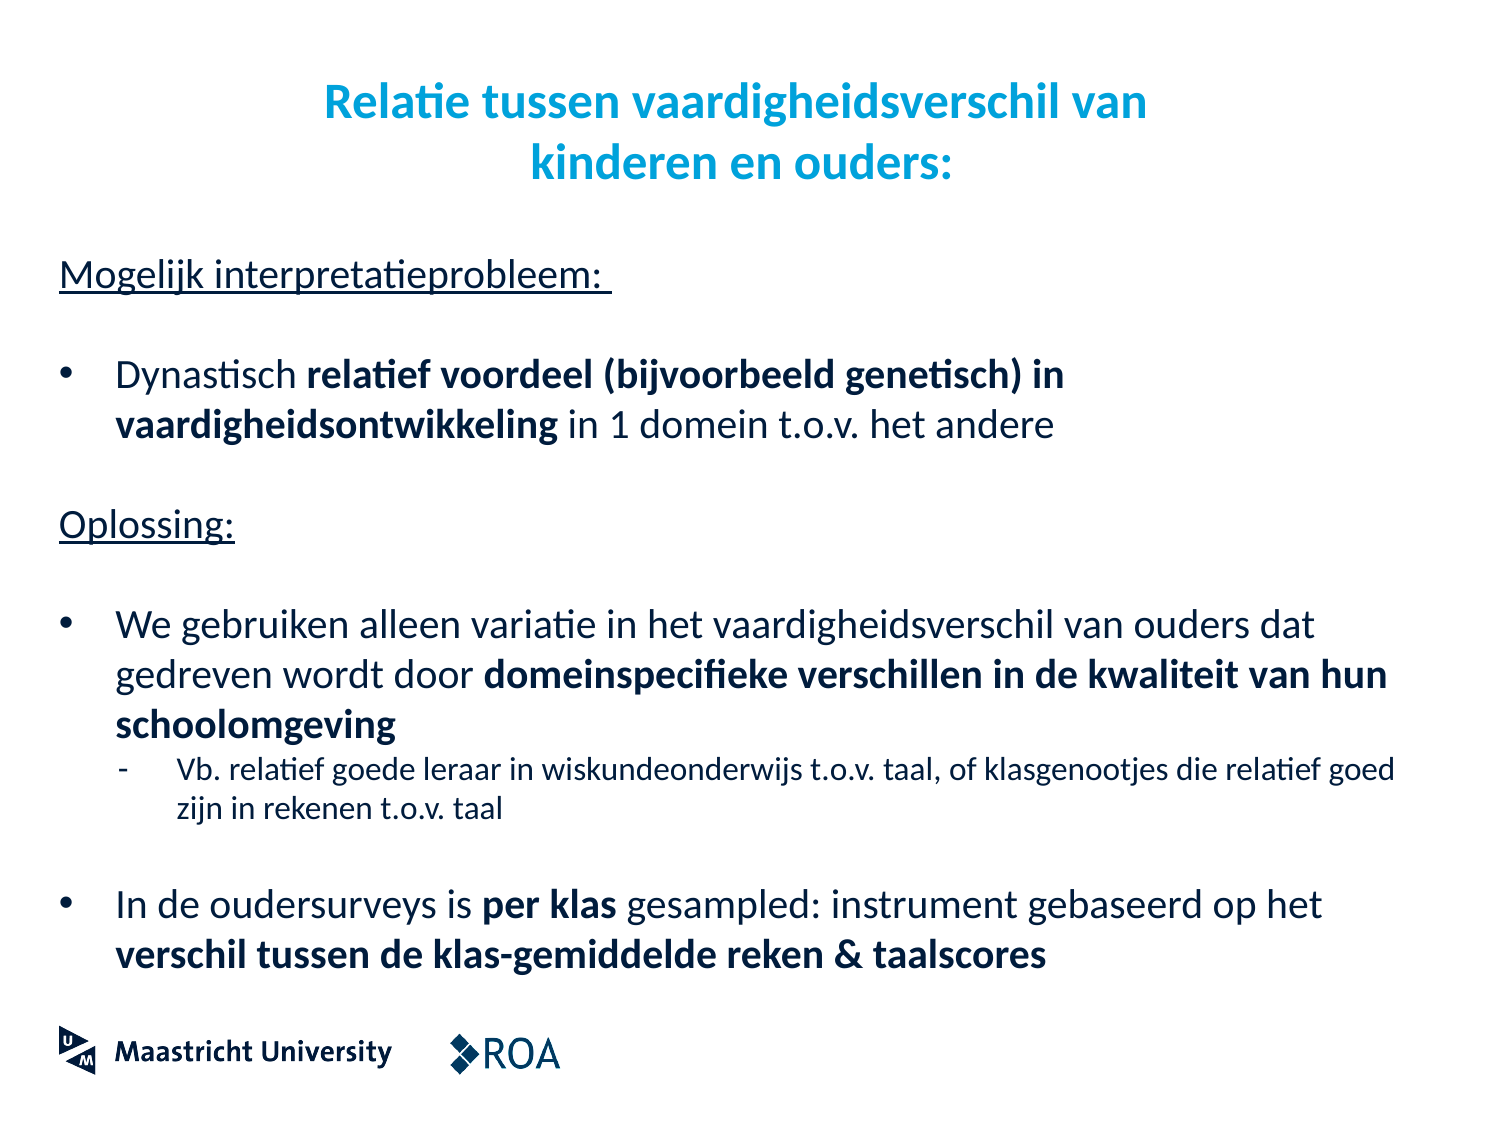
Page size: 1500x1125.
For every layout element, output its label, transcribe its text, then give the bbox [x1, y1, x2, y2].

list Mogelijk interpretatieprobleem: Dynastisch relatief voordeel (bijvoorbeeld genetisch) in vaardigheidsontwikkeling in 1 domein t.o.v. het andere Oplossing: We gebruiken alleen variatie in het vaardigheidsverschil van ouders dat gedreven wordt door domeinspecifieke verschillen in de kwaliteit van hun schoolomgeving Vb. relatief goede leraar in wiskundeonderwijs t.o.v. taal, of klasgenootjes die relatief goed zijn in rekenen t.o.v. taal In de oudersurveys is per klas gesampled: instrument gebaseerd op het verschil tussen de klas-gemiddelde reken & taalscores [59, 246, 1425, 842]
picture [450, 1030, 564, 1079]
title Relatie tussen vaardigheidsverschil van kinderen en ouders: [59, 67, 1425, 192]
picture [59, 1012, 405, 1096]
